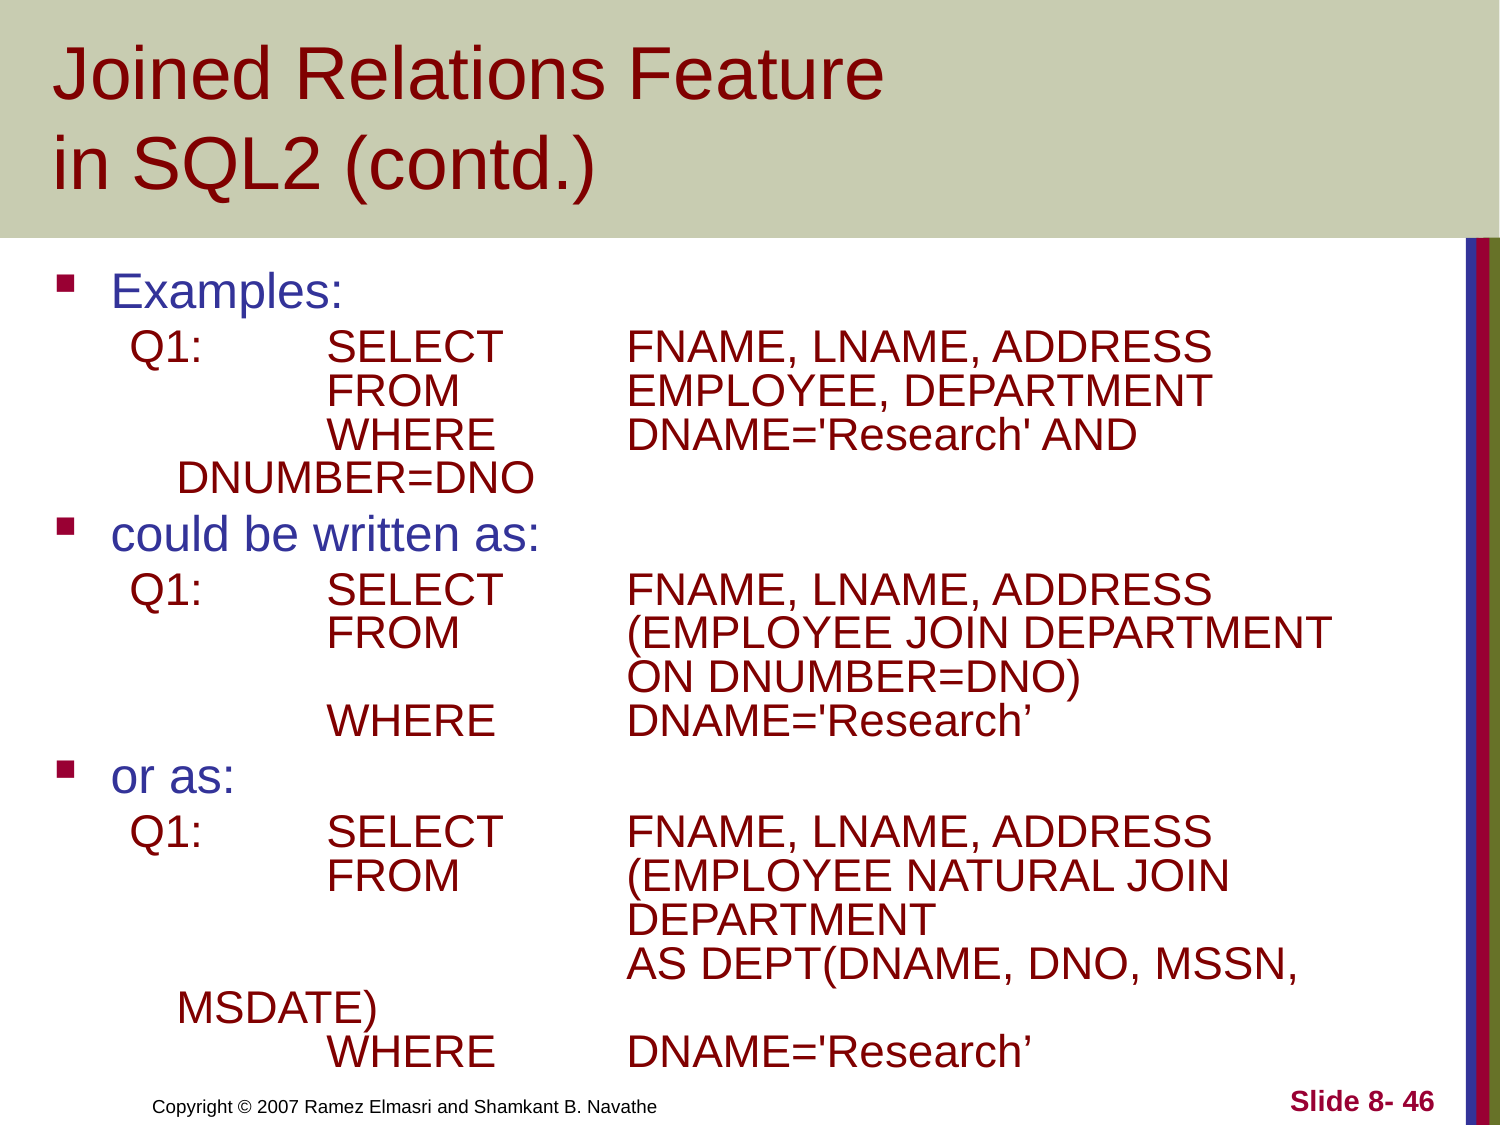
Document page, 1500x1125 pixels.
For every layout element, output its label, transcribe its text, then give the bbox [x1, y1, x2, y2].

slide_number Slide 8- 46 [1137, 1050, 1450, 1125]
list Examples: Q1: SELECT FNAME, LNAME, ADDRESS FROM EMPLOYEE, DEPARTMENT WHERE DNAME='Research' AND DNUMBER=DNO could be written as: Q1: SELECT FNAME, LNAME, ADDRESS FROM (EMPLOYEE JOIN DEPARTMENT ON DNUMBER=DNO) WHERE DNAME='Research’ or as: Q1: SELECT FNAME, LNAME, ADDRESS FROM (EMPLOYEE NATURAL JOIN DEPARTMENT AS DEPT(DNAME, DNO, MSSN, MSDATE) WHERE DNAME='Research’ [39, 262, 1400, 1013]
title Joined Relations Feature in SQL2 (contd.) [37, 49, 1317, 213]
